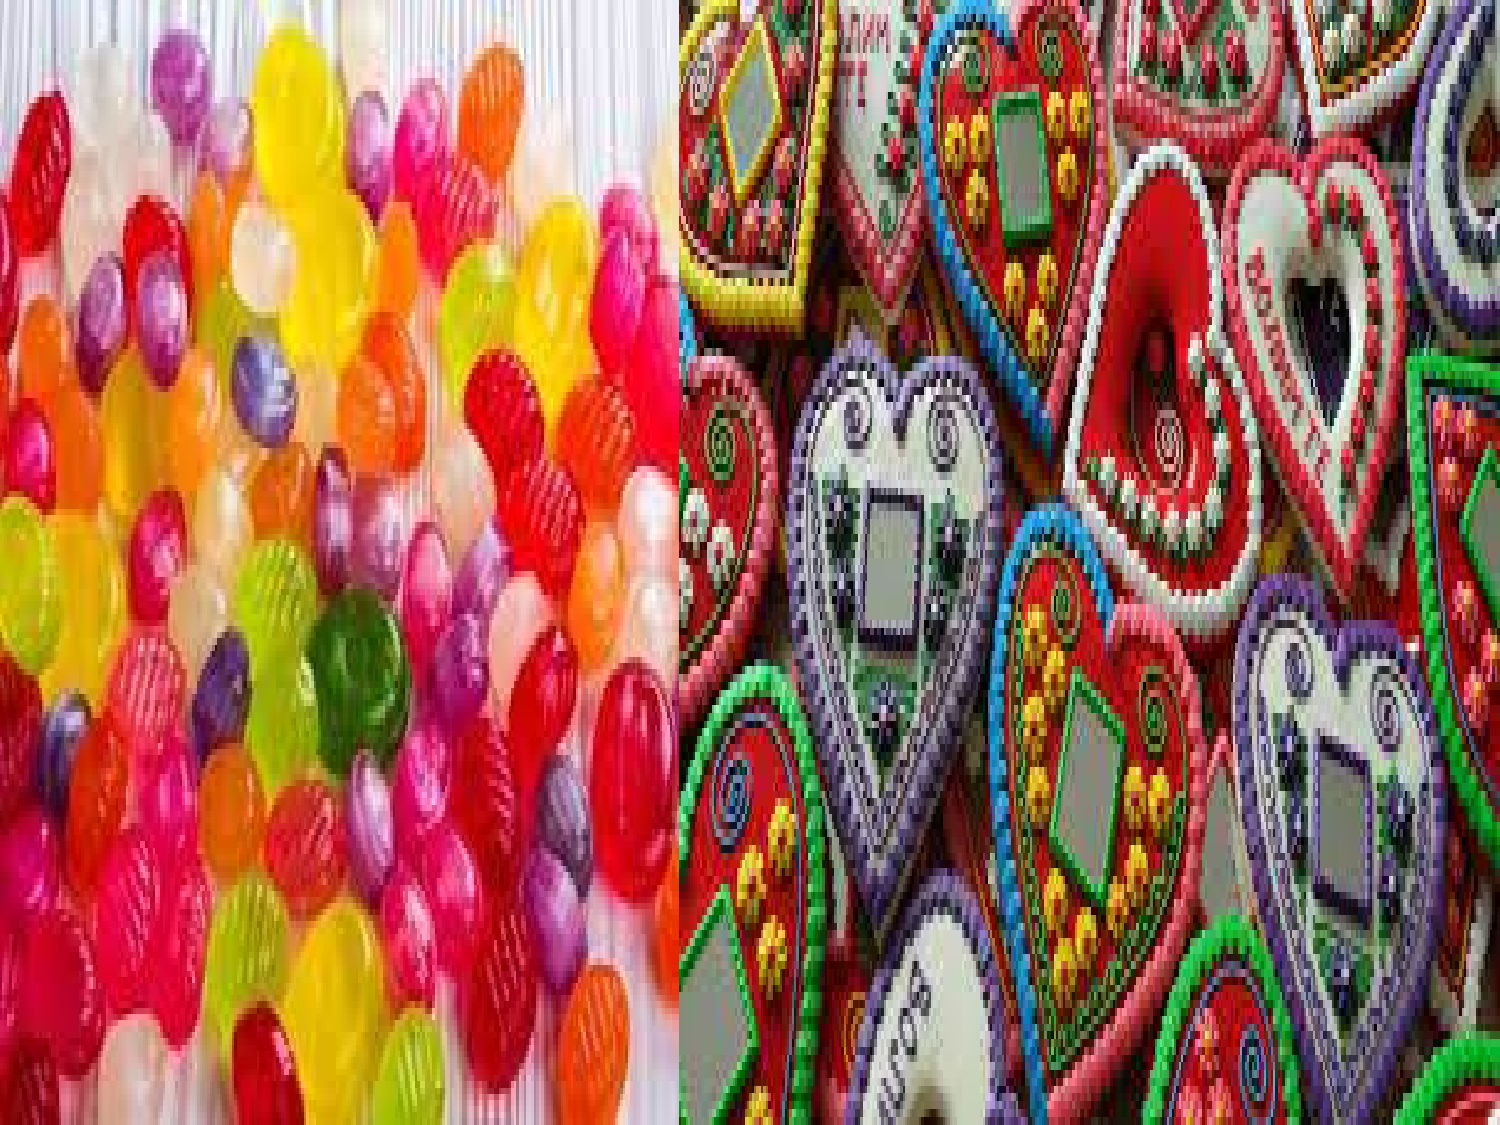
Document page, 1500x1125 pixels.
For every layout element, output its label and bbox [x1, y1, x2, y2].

picture [679, 0, 1500, 1125]
list [0, 0, 677, 1125]
